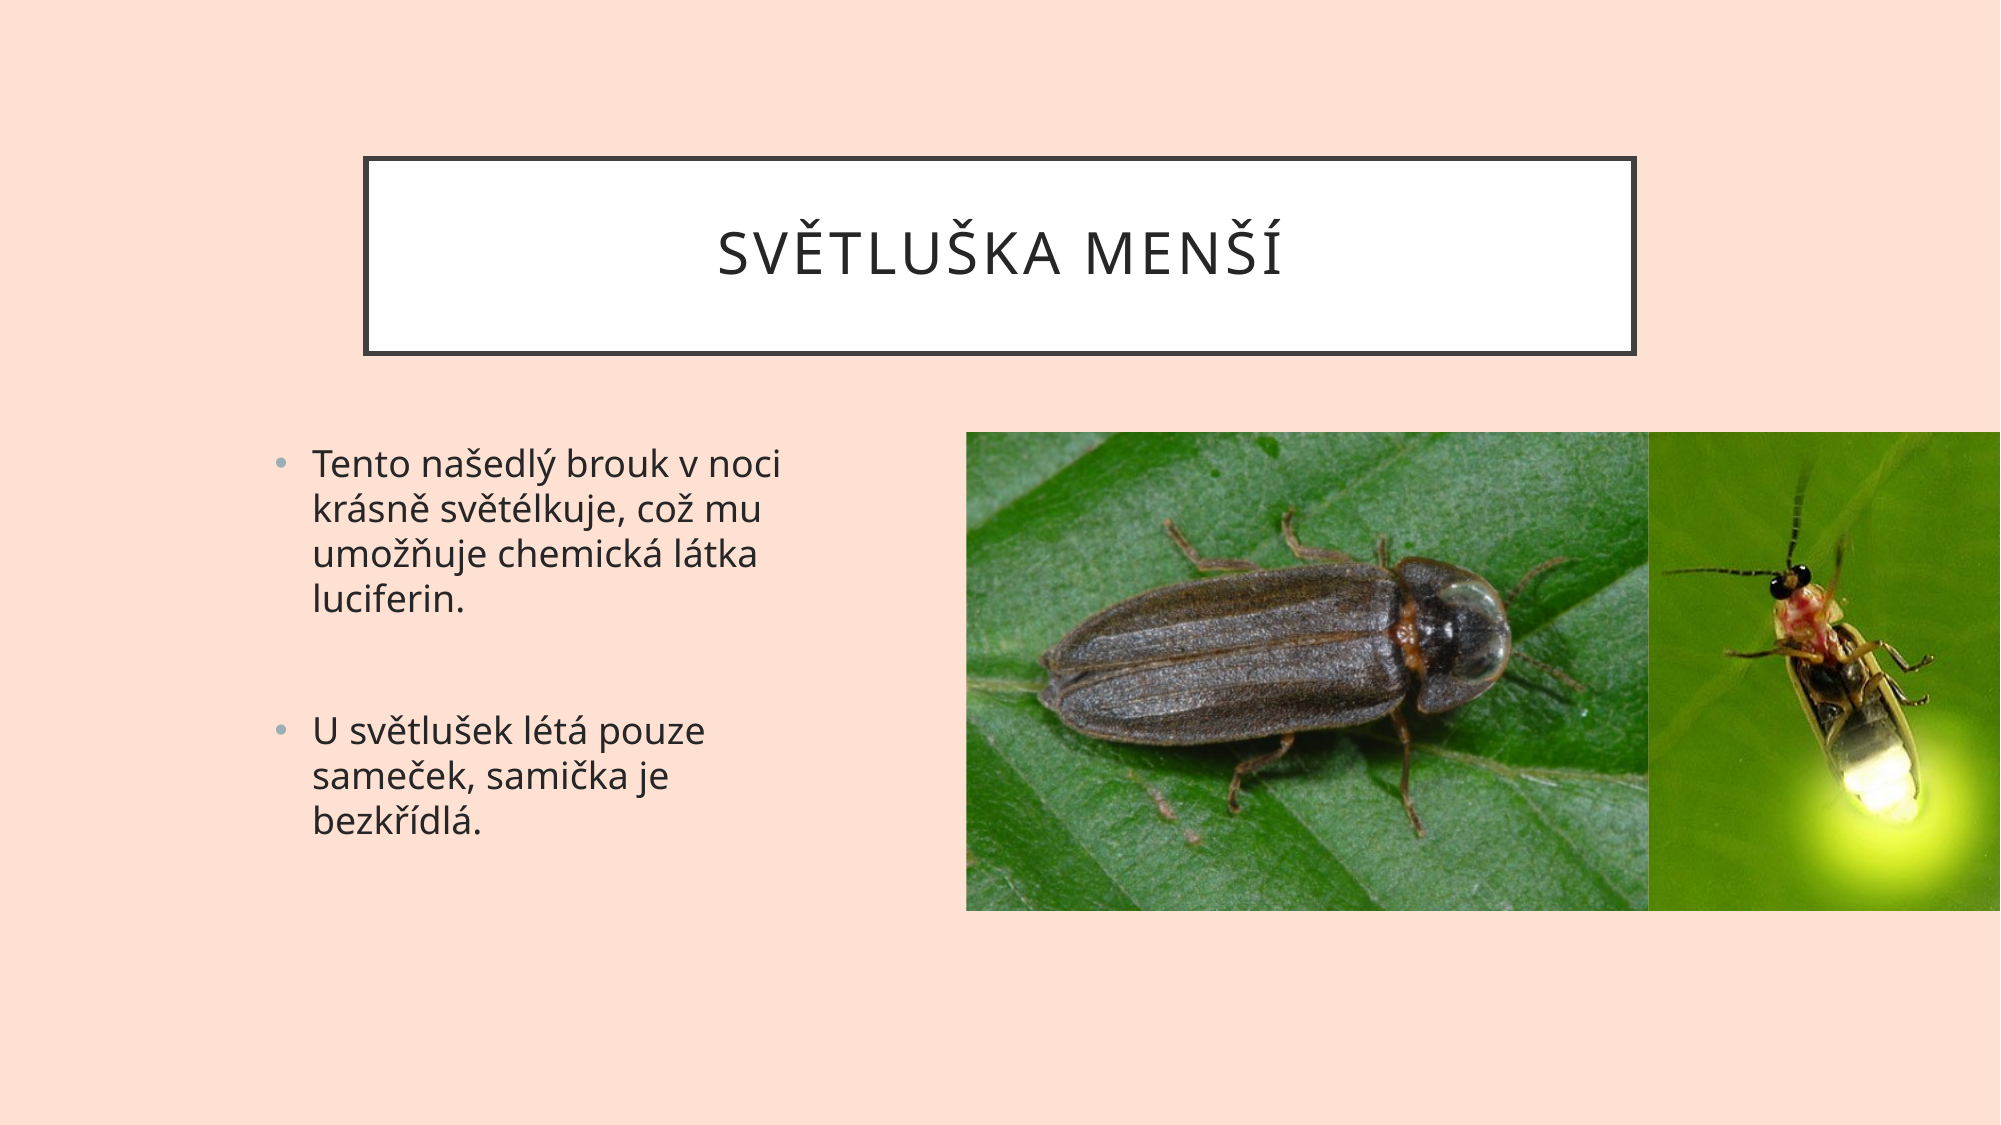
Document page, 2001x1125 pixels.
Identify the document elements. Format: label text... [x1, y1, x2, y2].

picture [966, 432, 2000, 911]
title Světluška menší [363, 156, 1637, 356]
list Tento našedlý brouk v noci krásně světélkuje, což mu umožňuje chemická látka luciferin. U světlušek létá pouze sameček, samička je bezkřídlá. [259, 432, 860, 942]
